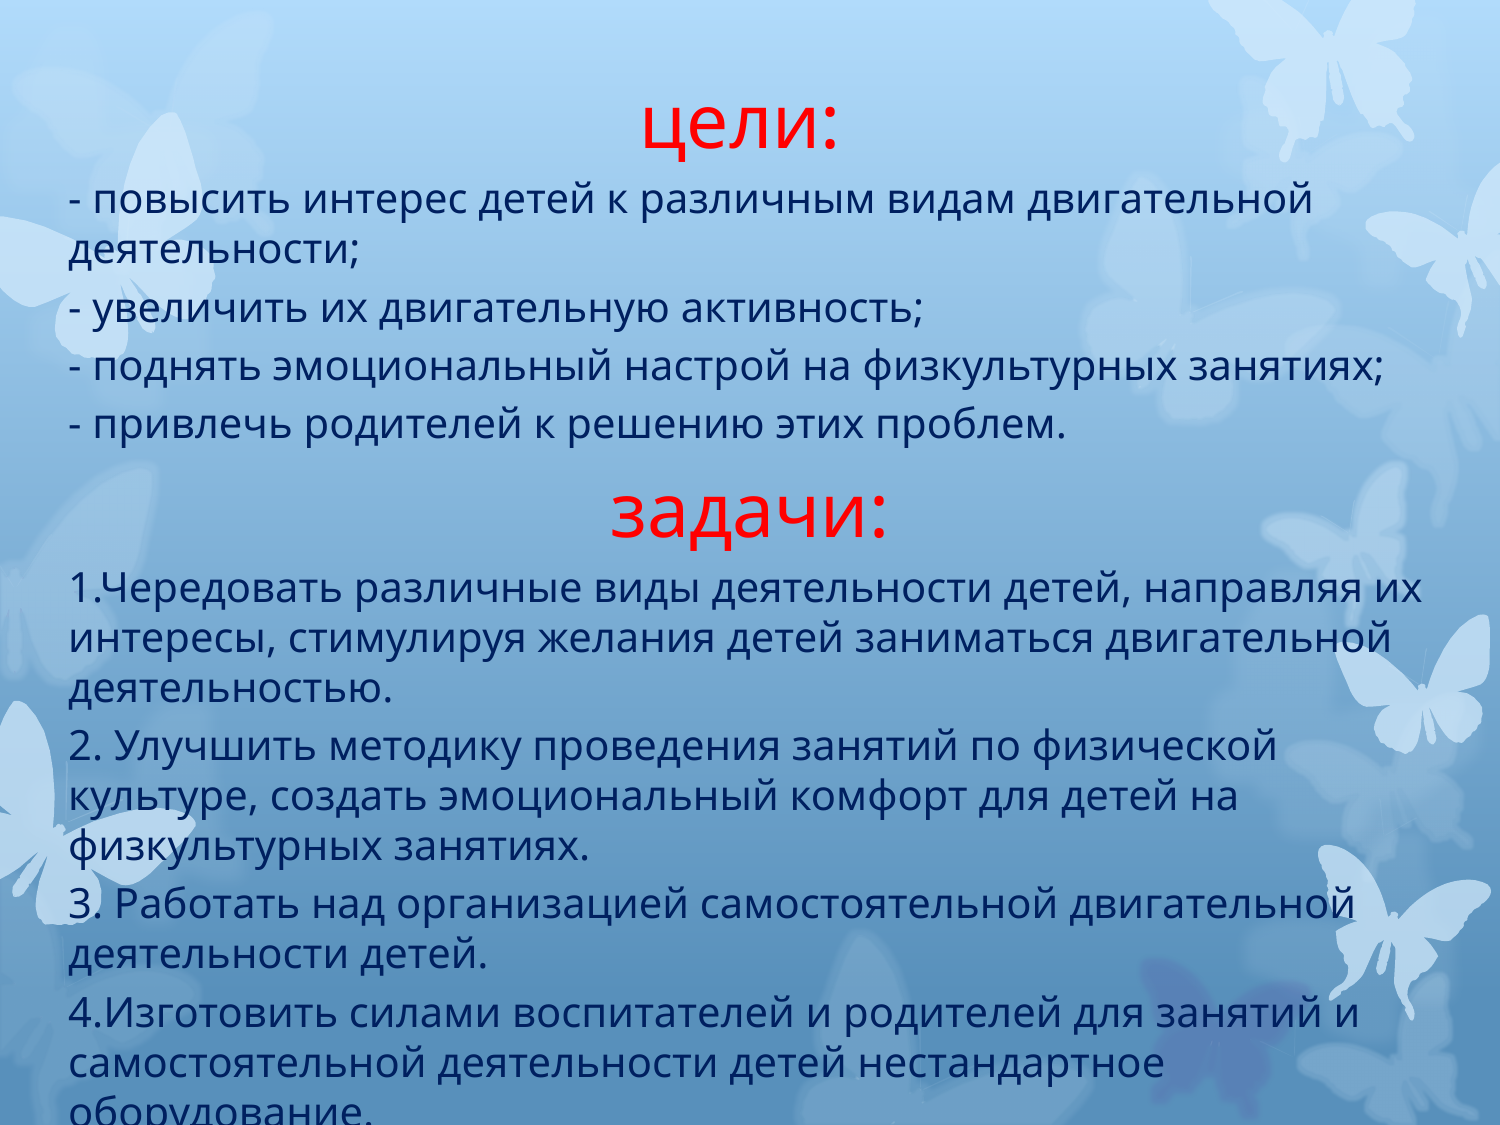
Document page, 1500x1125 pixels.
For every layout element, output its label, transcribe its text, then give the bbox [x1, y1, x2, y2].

text_box цели: - повысить интерес детей к различным видам двигательной деятельности; - увеличить их двигательную активность; - поднять эмоциональный настрой на физкультурных занятиях; - привлечь родителей к решению этих проблем. задачи: 1.Чередовать различные виды деятельности детей, направляя их интересы, стимулируя желания детей заниматься двигательной деятельностью. 2. Улучшить методику проведения занятий по физической культуре, создать эмоциональный комфорт для детей на физкультурных занятиях. 3. Работать над организацией самостоятельной двигательной деятельности детей. 4.Изготовить силами воспитателей и родителей для занятий и самостоятельной деятельности детей нестандартное оборудование. [53, 66, 1447, 1035]
text_box [290, 823, 1341, 1112]
